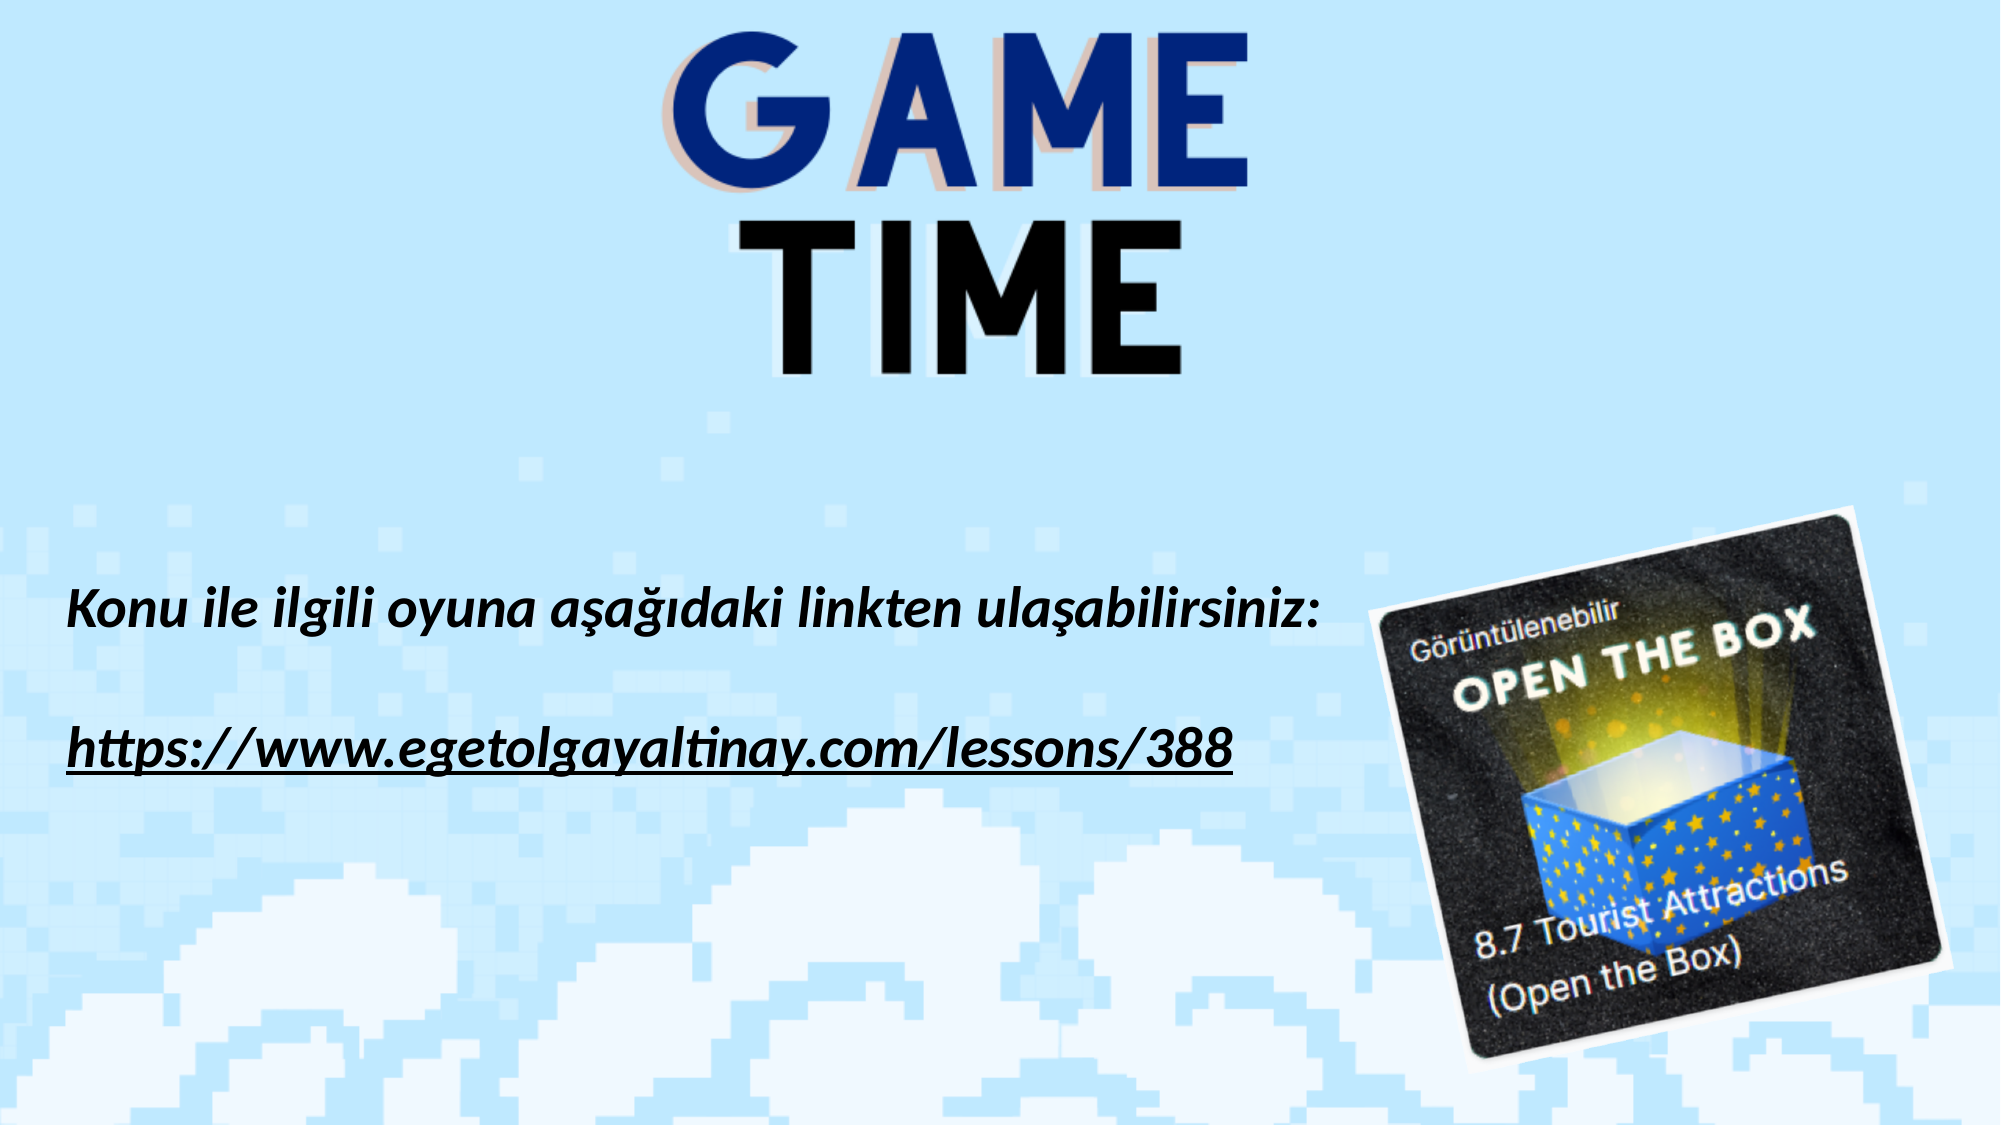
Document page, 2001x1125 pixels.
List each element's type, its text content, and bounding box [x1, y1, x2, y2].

text_box Konu ile ilgili oyuna aşağıdaki linkten ulaşabilirsiniz: https://www.egetolgayaltinay.com/lessons/388 [51, 561, 1412, 787]
picture [0, 0, 2001, 1125]
